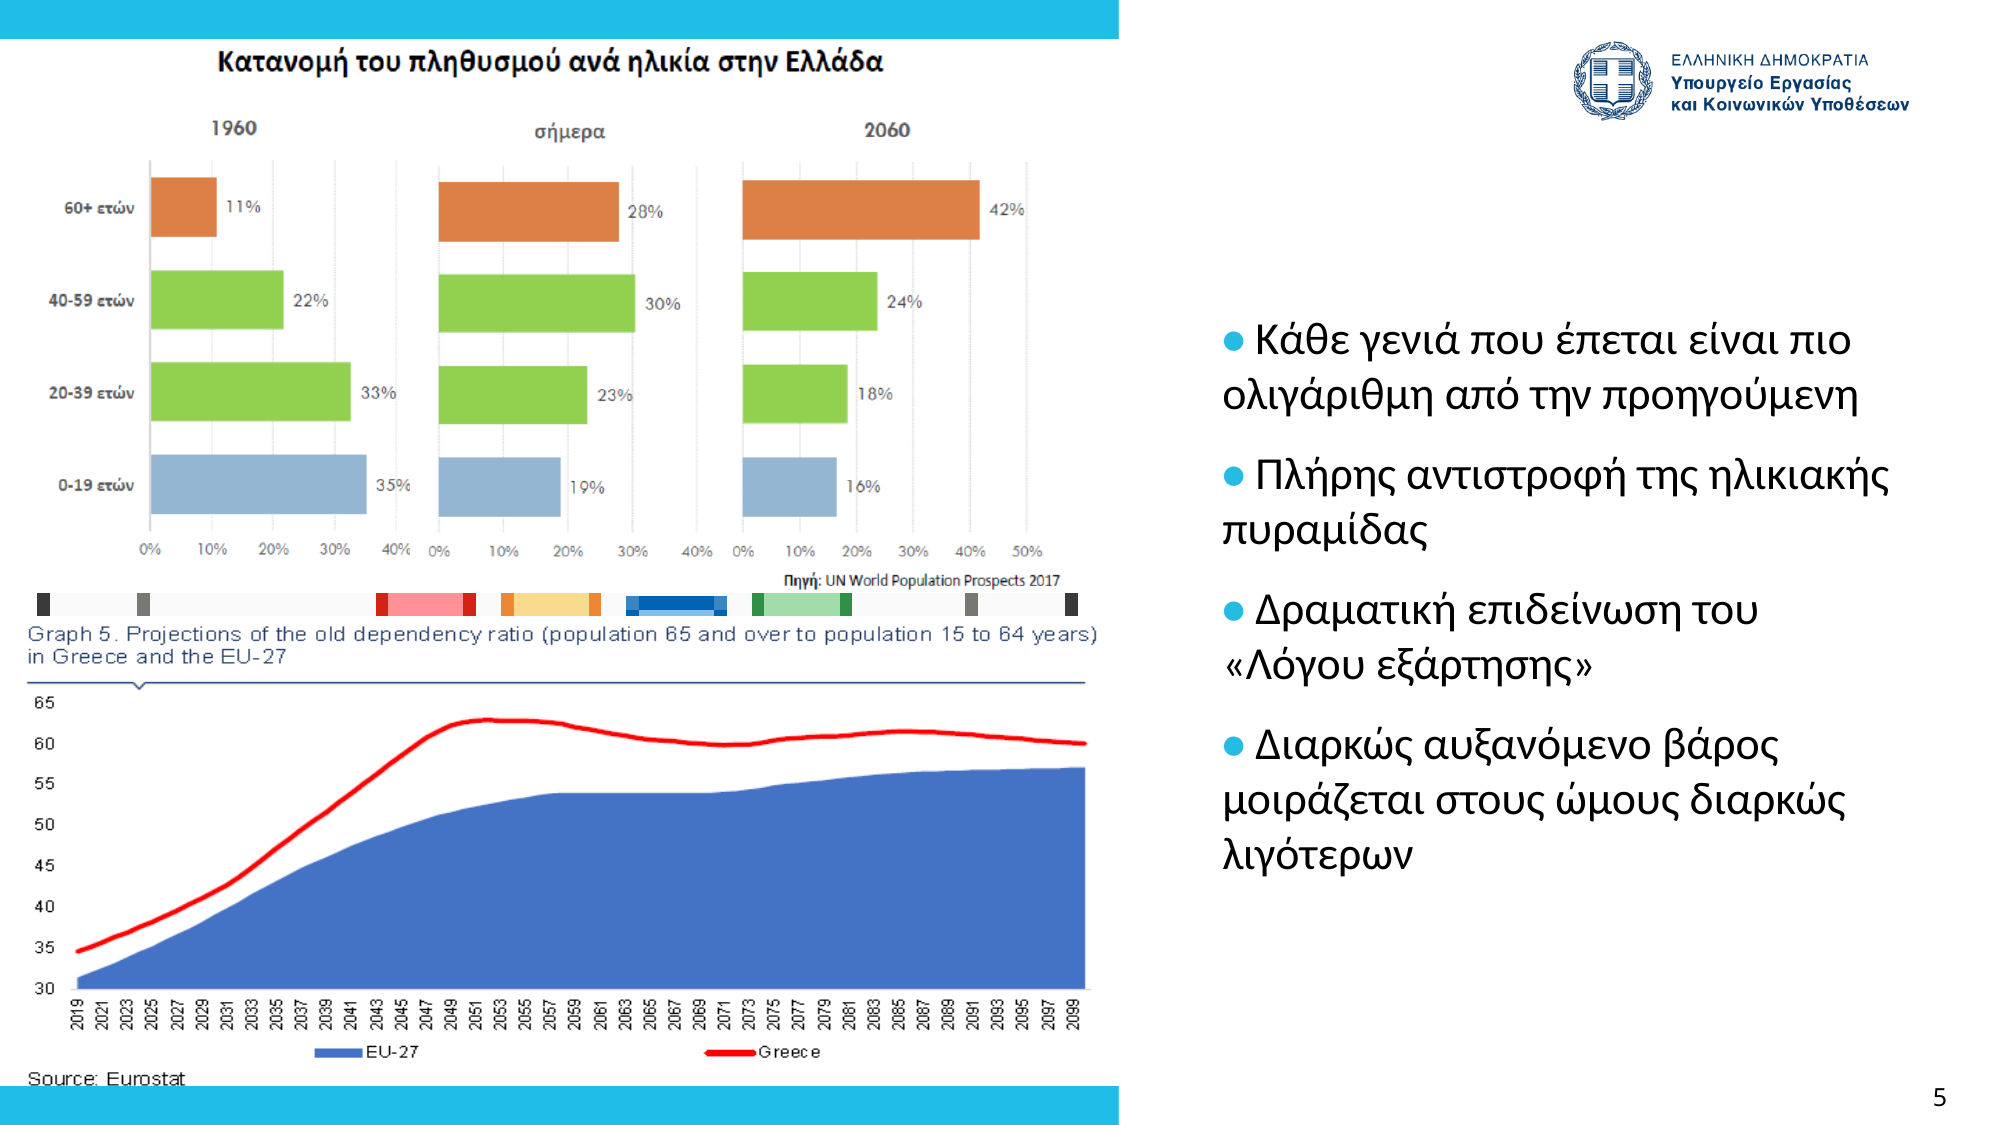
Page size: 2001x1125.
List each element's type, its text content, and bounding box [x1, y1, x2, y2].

picture [0, 0, 2001, 1125]
slide_number 5 [1914, 1072, 1966, 1121]
list • Κάθε γενιά που έπεται είναι πιο ολιγάριθμη από την προηγούμενη • Πλήρης αντιστροφή της ηλικιακής πυραμίδας • Δραματική επιδείνωση του «Λόγου εξάρτησης» • Διαρκώς αυξανόμενο βάρος μοιράζεται στους ώμους διαρκώς λιγότερων [1207, 301, 1911, 1005]
